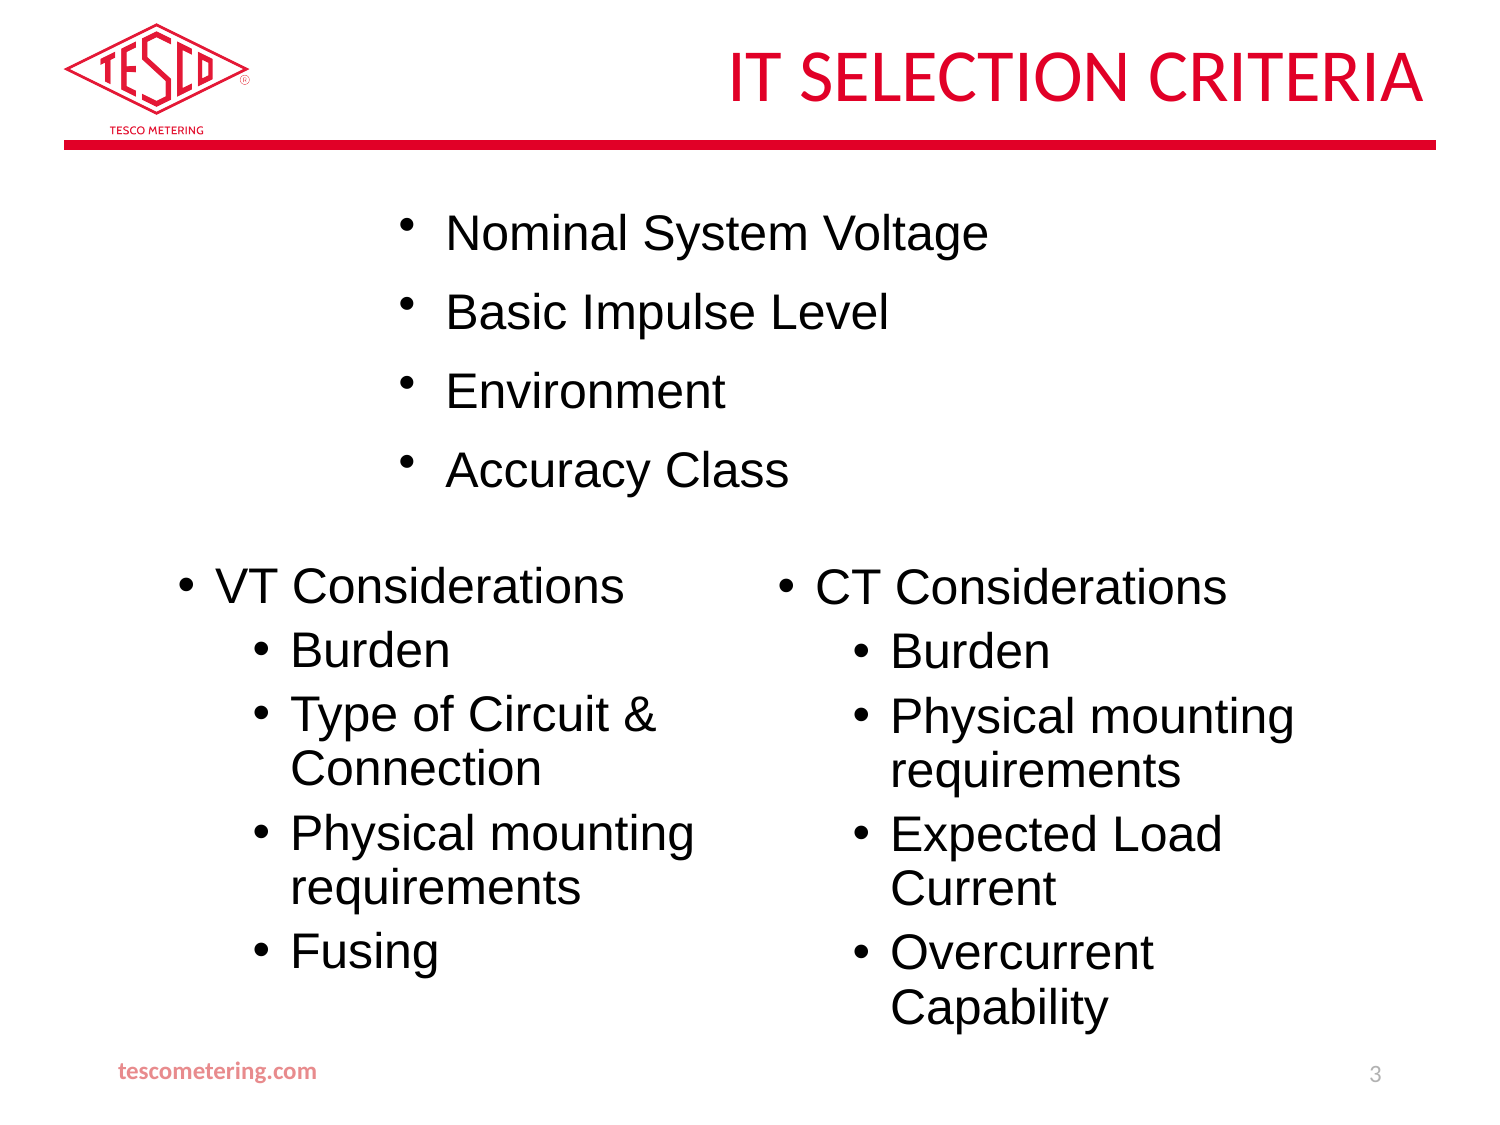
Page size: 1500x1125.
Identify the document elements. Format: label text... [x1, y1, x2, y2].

title IT Selection Criteria [162, 22, 1440, 133]
list VT Considerations Burden Type of Circuit & Connection Physical mounting requirements Fusing [162, 552, 725, 963]
picture [63, 23, 250, 138]
list CT Considerations Burden Physical mounting requirements Expected Load Current Overcurrent Capability [762, 625, 1338, 904]
text_box Nominal System Voltage Basic Impulse Level Environment Accuracy Class [383, 199, 1363, 625]
footer tescometering.com [103, 1039, 610, 1100]
slide_number 3 [1059, 1042, 1397, 1103]
